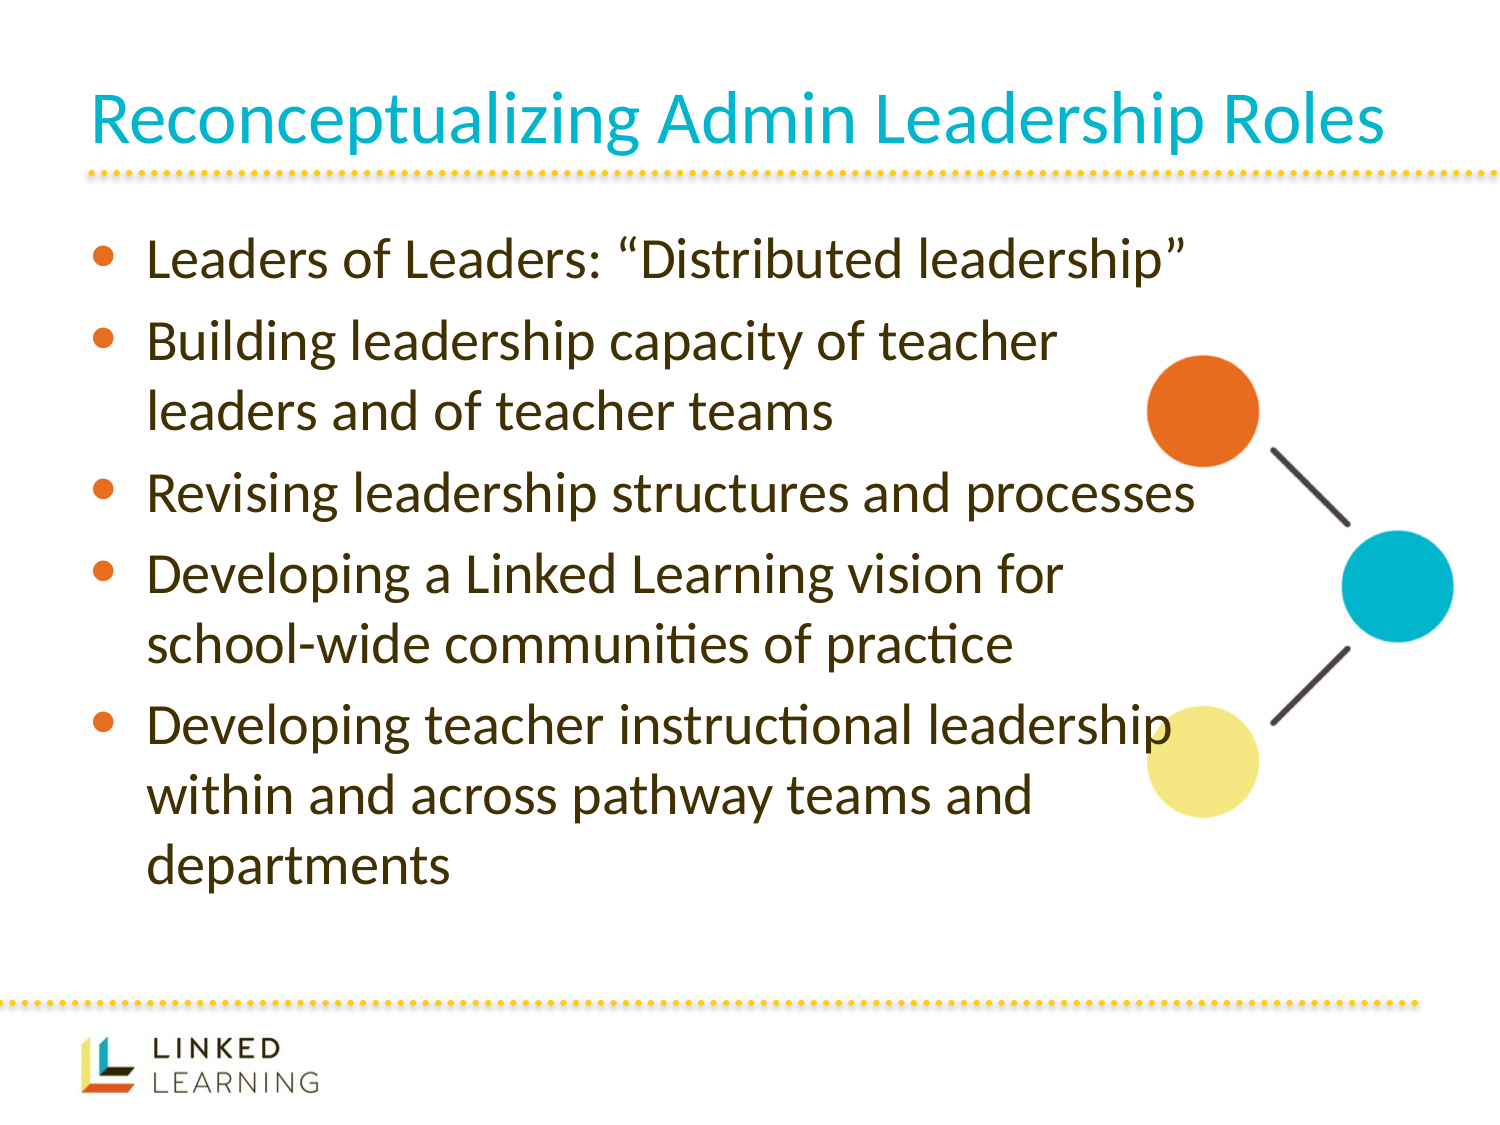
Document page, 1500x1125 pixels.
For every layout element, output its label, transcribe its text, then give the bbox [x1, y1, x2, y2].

list Leaders of Leaders: “Distributed leadership” Building leadership capacity of teacher leaders and of teacher teams Revising leadership structures and processes Developing a Linked Learning vision for school-wide communities of practice Developing teacher instructional leadership within and across pathway teams and departments [75, 213, 1225, 984]
picture [75, 1031, 324, 1103]
picture [1225, 304, 1458, 851]
title Reconceptualizing Admin Leadership Roles [75, 0, 1454, 166]
